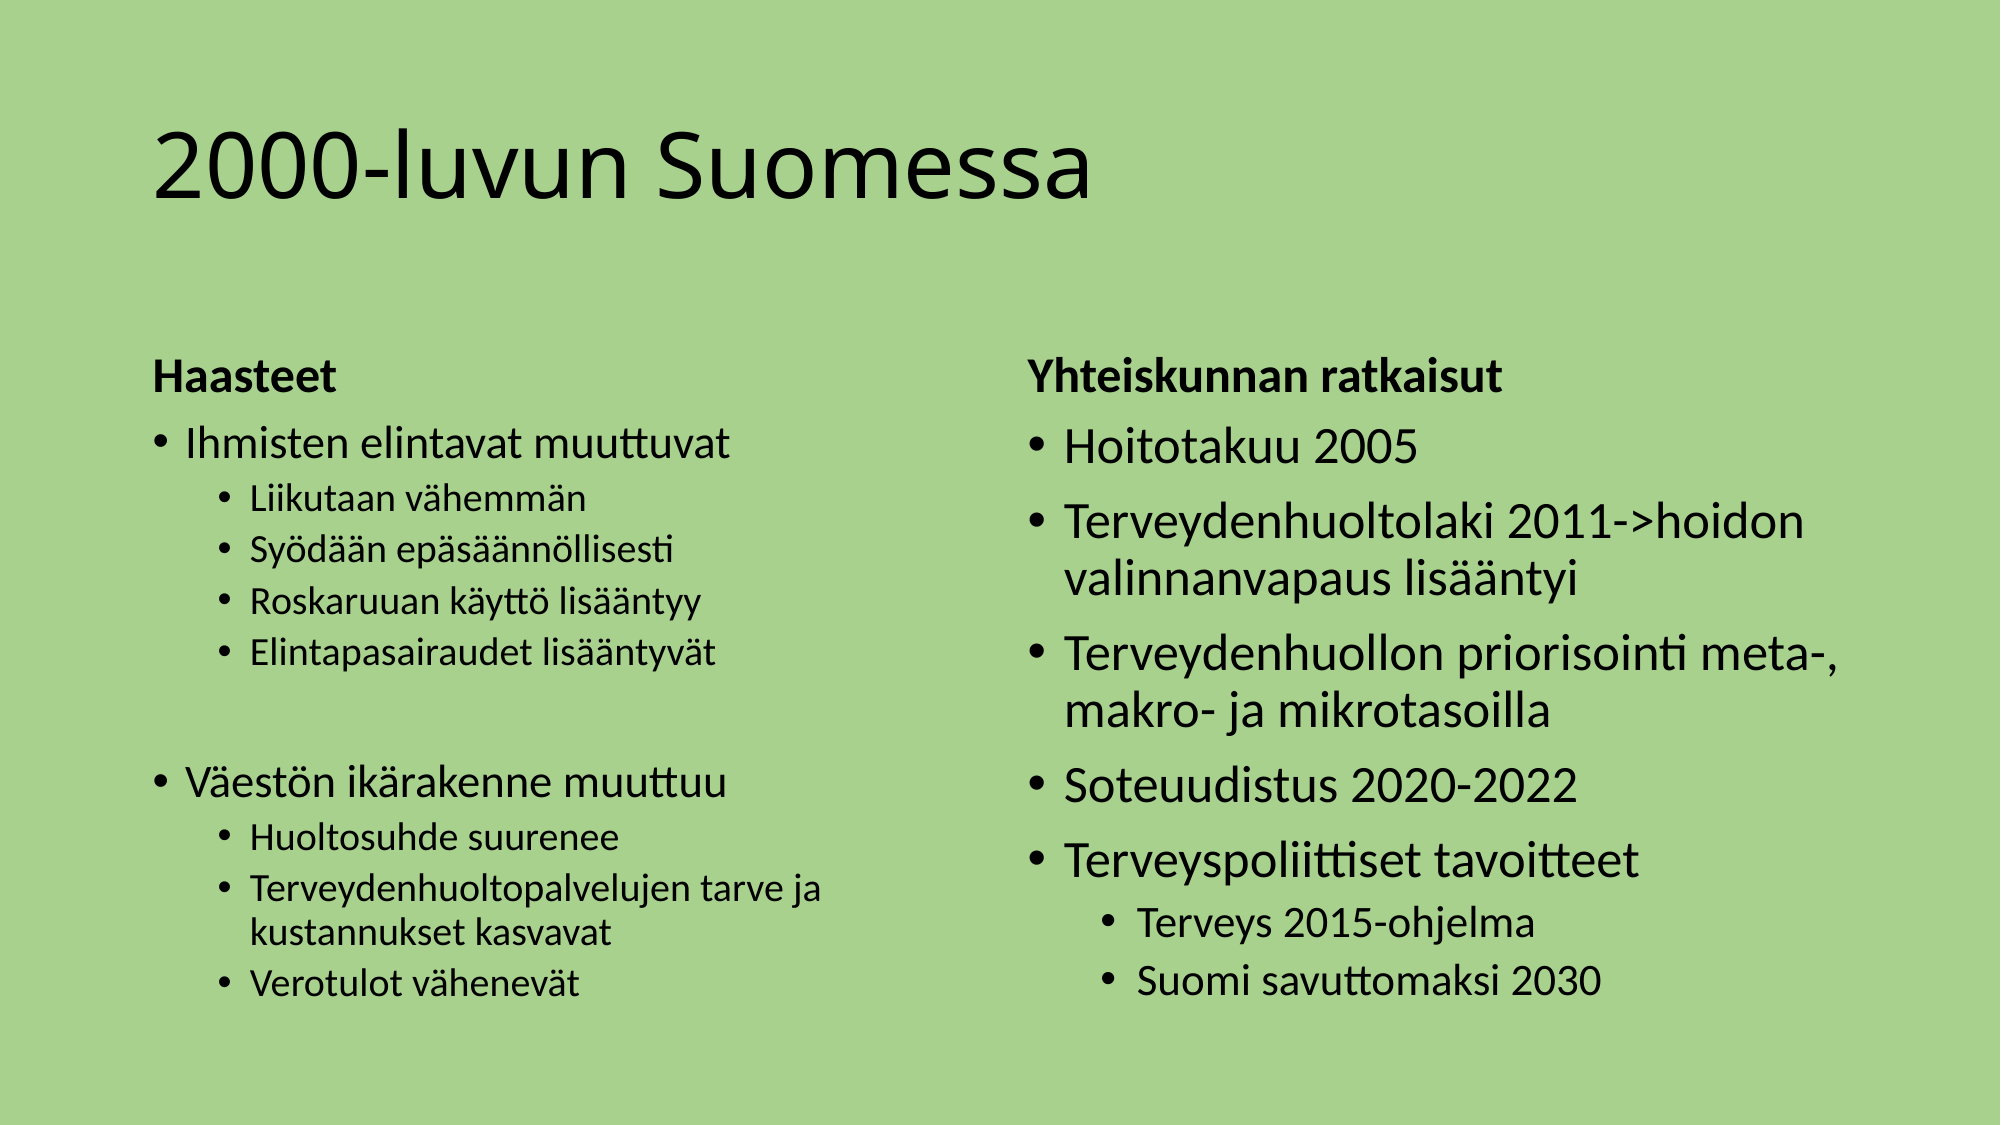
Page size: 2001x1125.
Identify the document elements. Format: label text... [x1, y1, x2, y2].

title 2000-luvun Suomessa [137, 59, 1863, 278]
list Ihmisten elintavat muuttuvat Liikutaan vähemmän Syödään epäsäännöllisesti Roskaruuan käyttö lisääntyy Elintapasairaudet lisääntyvät Väestön ikärakenne muuttuu Huoltosuhde suurenee Terveydenhuoltopalvelujen tarve ja kustannukset kasvavat Verotulot vähenevät [137, 410, 984, 1016]
list Haasteet [137, 275, 984, 410]
list Hoitotakuu 2005 Terveydenhuoltolaki 2011->hoidon valinnanvapaus lisääntyi Terveydenhuollon priorisointi meta-, makro- ja mikrotasoilla Soteuudistus 2020-2022 Terveyspoliittiset tavoitteet Terveys 2015-ohjelma Suomi savuttomaksi 2030 [1012, 410, 1863, 1016]
list Yhteiskunnan ratkaisut [1012, 275, 1863, 410]
